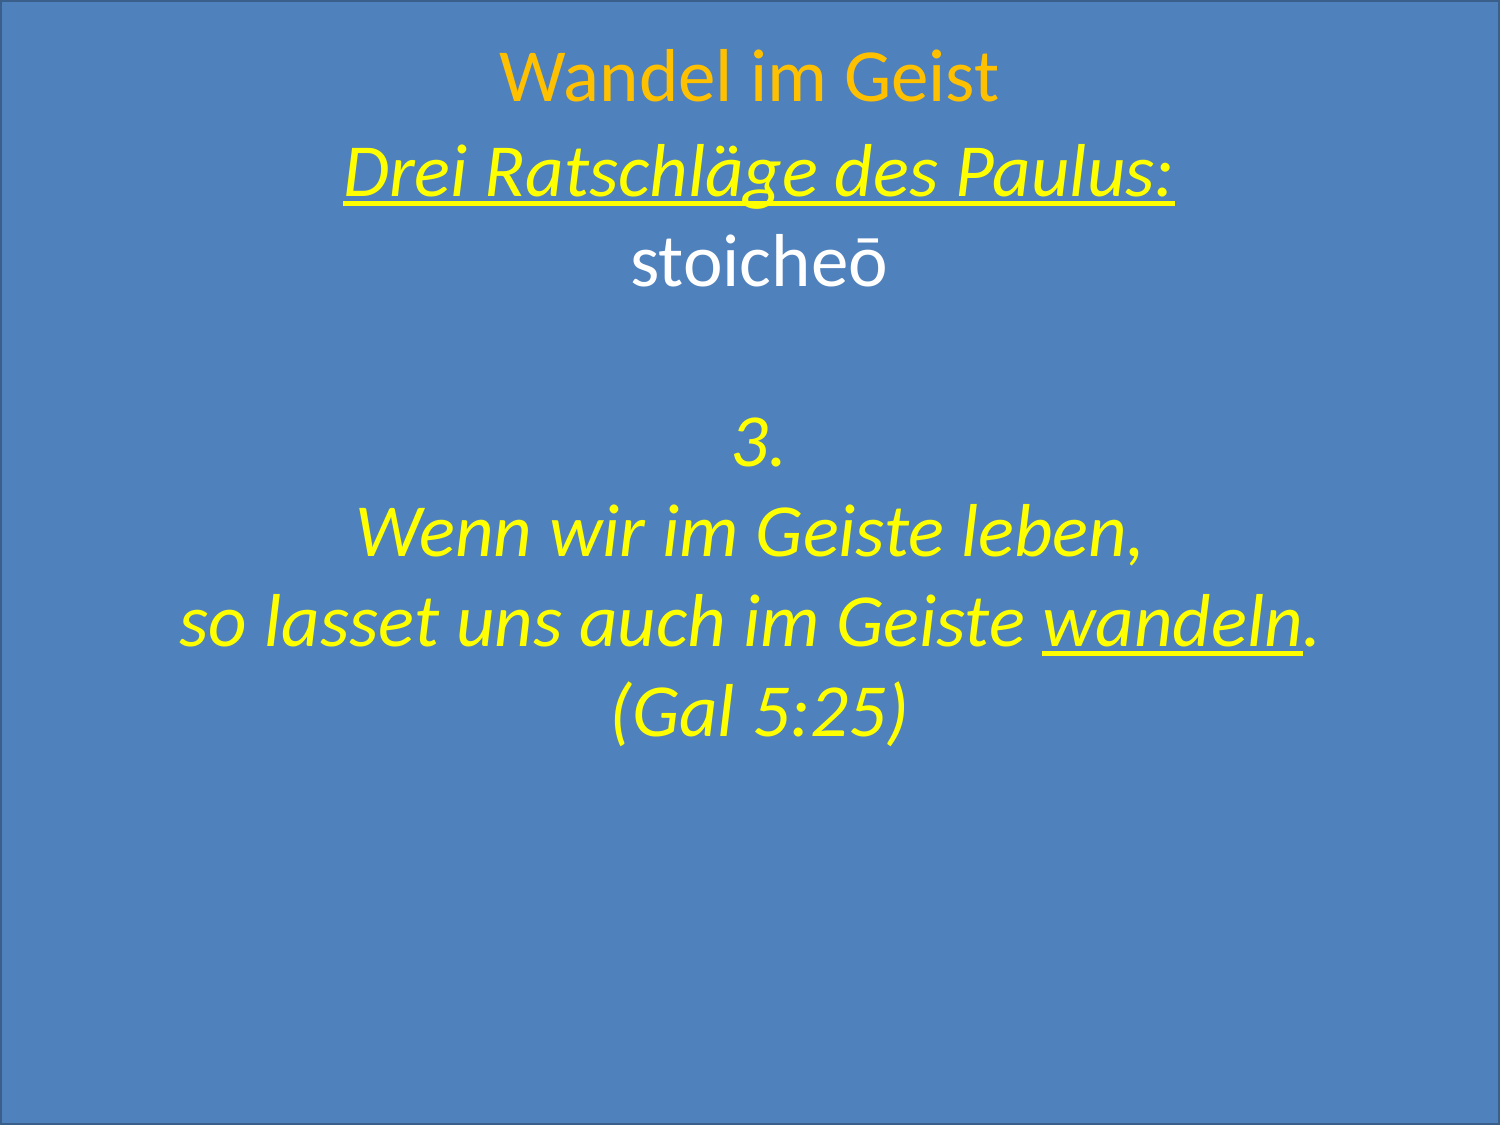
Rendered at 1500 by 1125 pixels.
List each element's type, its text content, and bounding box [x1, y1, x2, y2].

text_box Drei Ratschläge des Paulus: stoicheō 3. Wenn wir im Geiste leben, so lasset uns auch im Geiste wandeln. (Gal 5:25) [164, 113, 1354, 849]
text_box [0, 0, 1500, 1125]
text_box Wandel im Geist [485, 19, 1015, 124]
